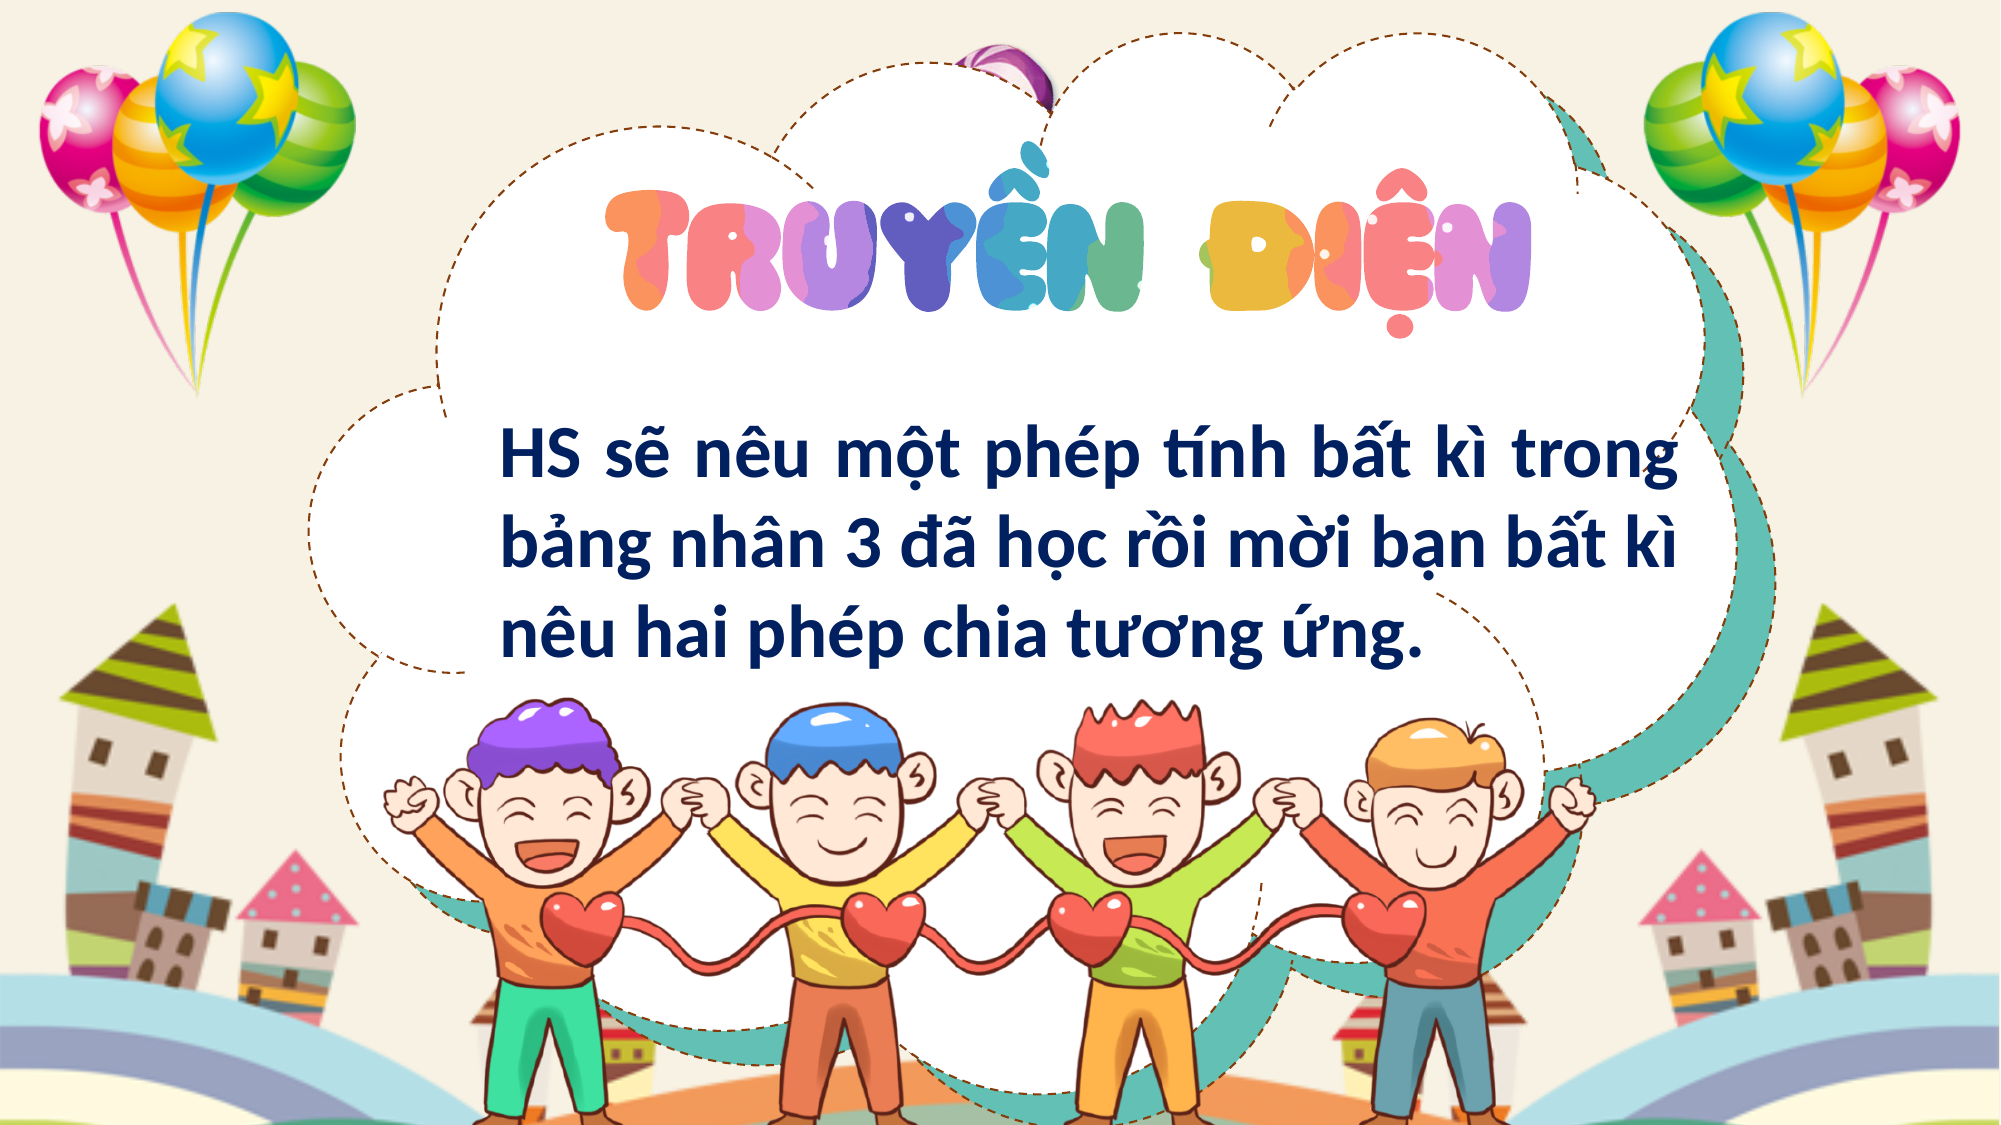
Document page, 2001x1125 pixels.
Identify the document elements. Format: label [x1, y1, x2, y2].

text_box [1775, 403, 2000, 1125]
picture [605, 141, 1532, 339]
picture [328, 608, 1633, 1125]
picture [1596, 0, 2000, 403]
text_box [0, 403, 309, 1125]
text_box [309, 29, 1775, 1125]
picture [0, 0, 404, 403]
